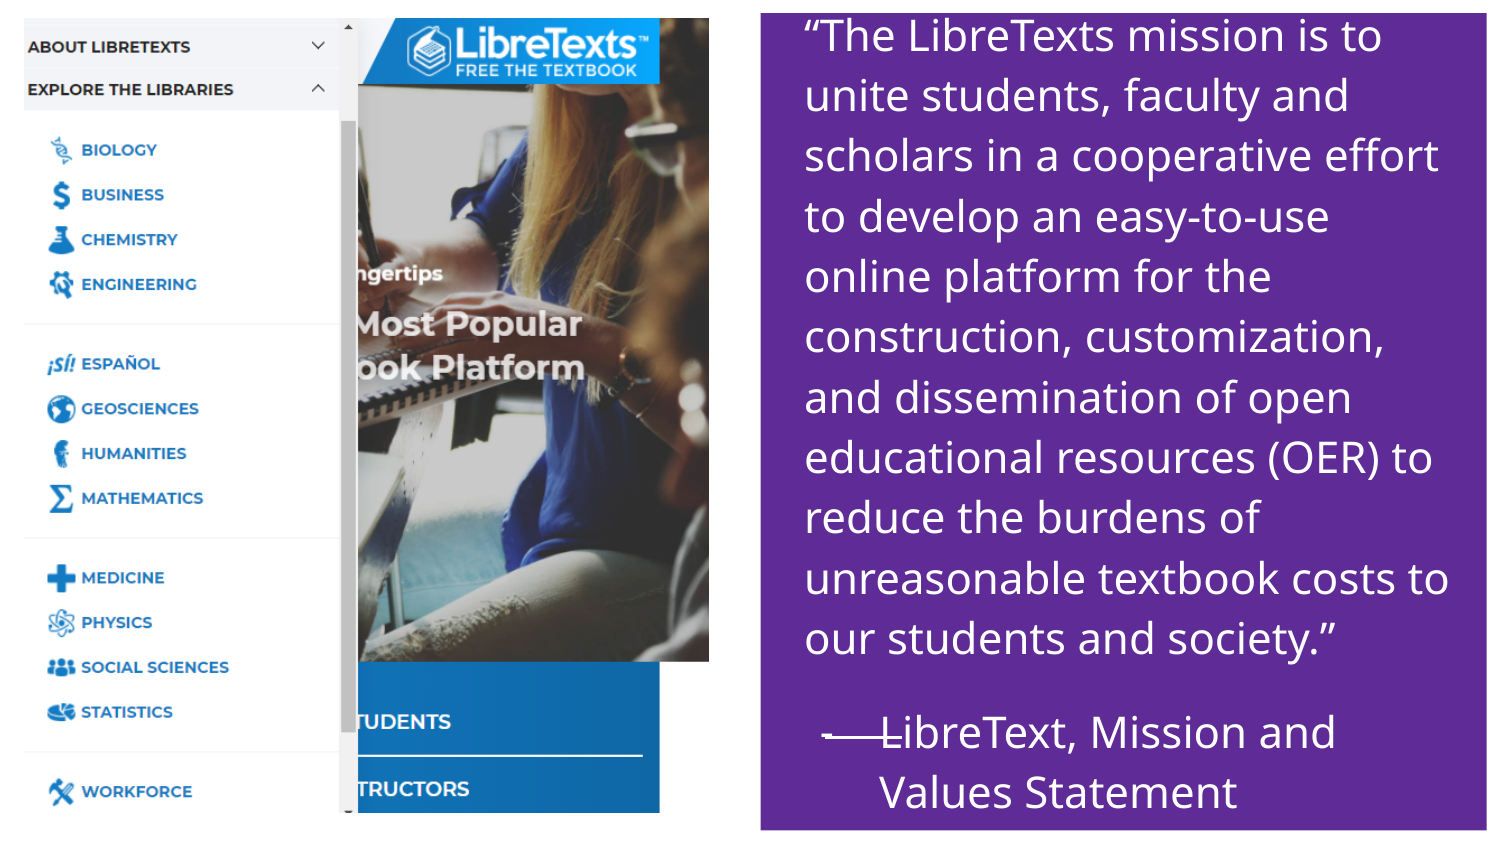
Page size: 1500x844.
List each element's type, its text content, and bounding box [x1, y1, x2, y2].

picture [24, 18, 709, 813]
list “The LibreTexts mission is to unite students, faculty and scholars in a cooperative effort to develop an easy-to-use online platform for the construction, customization, and dissemination of open educational resources (OER) to reduce the burdens of unreasonable textbook costs to our students and society.” LibreText, Mission and Values Statement [789, 64, 1478, 753]
